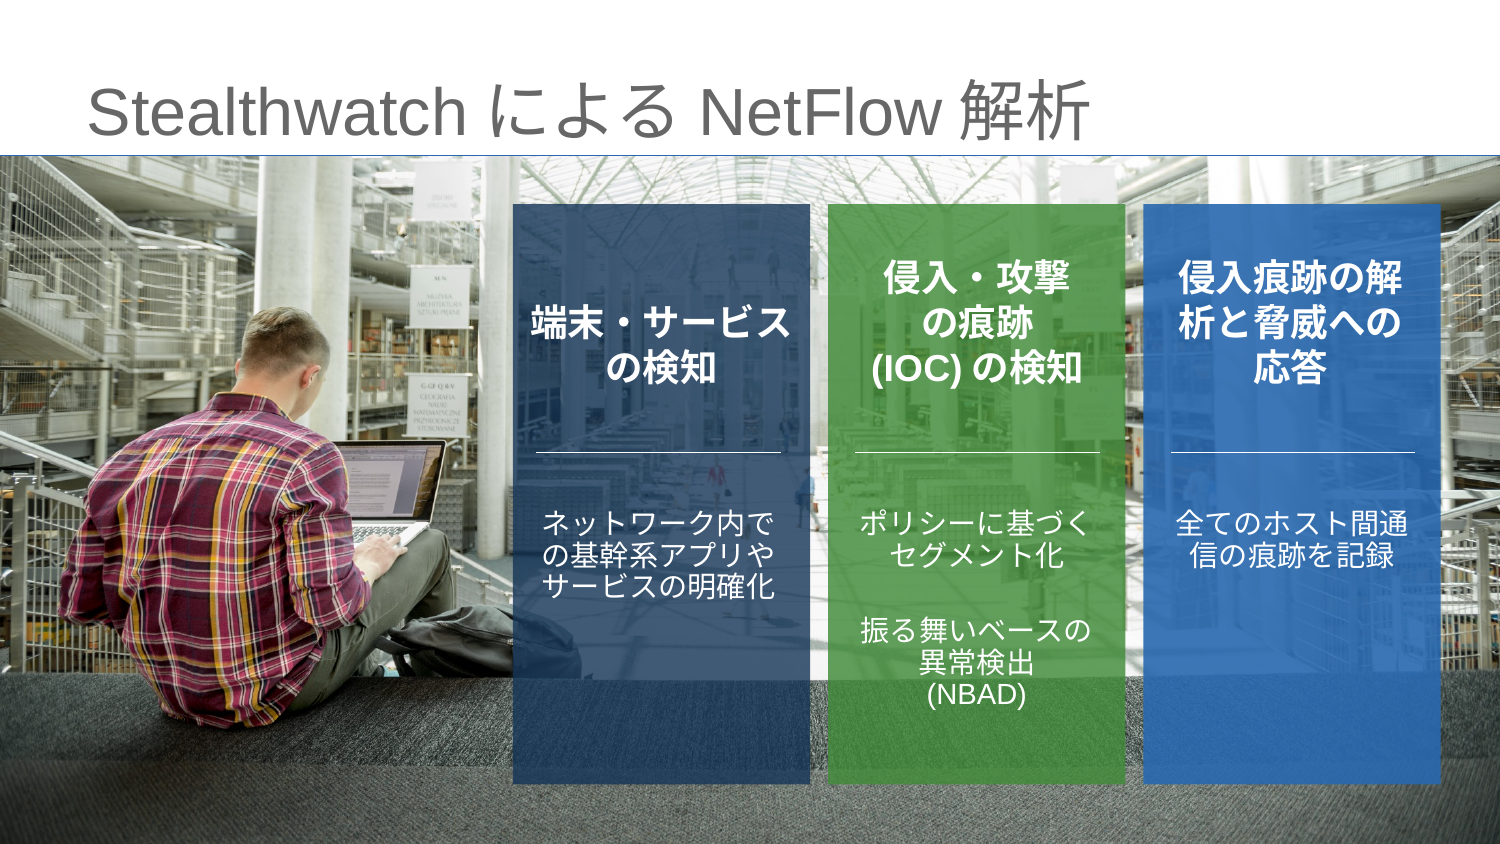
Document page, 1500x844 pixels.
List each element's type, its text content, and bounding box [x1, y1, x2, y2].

picture [0, 156, 1500, 844]
title StealthwatchによるNetFlow解析 [71, 55, 1441, 152]
